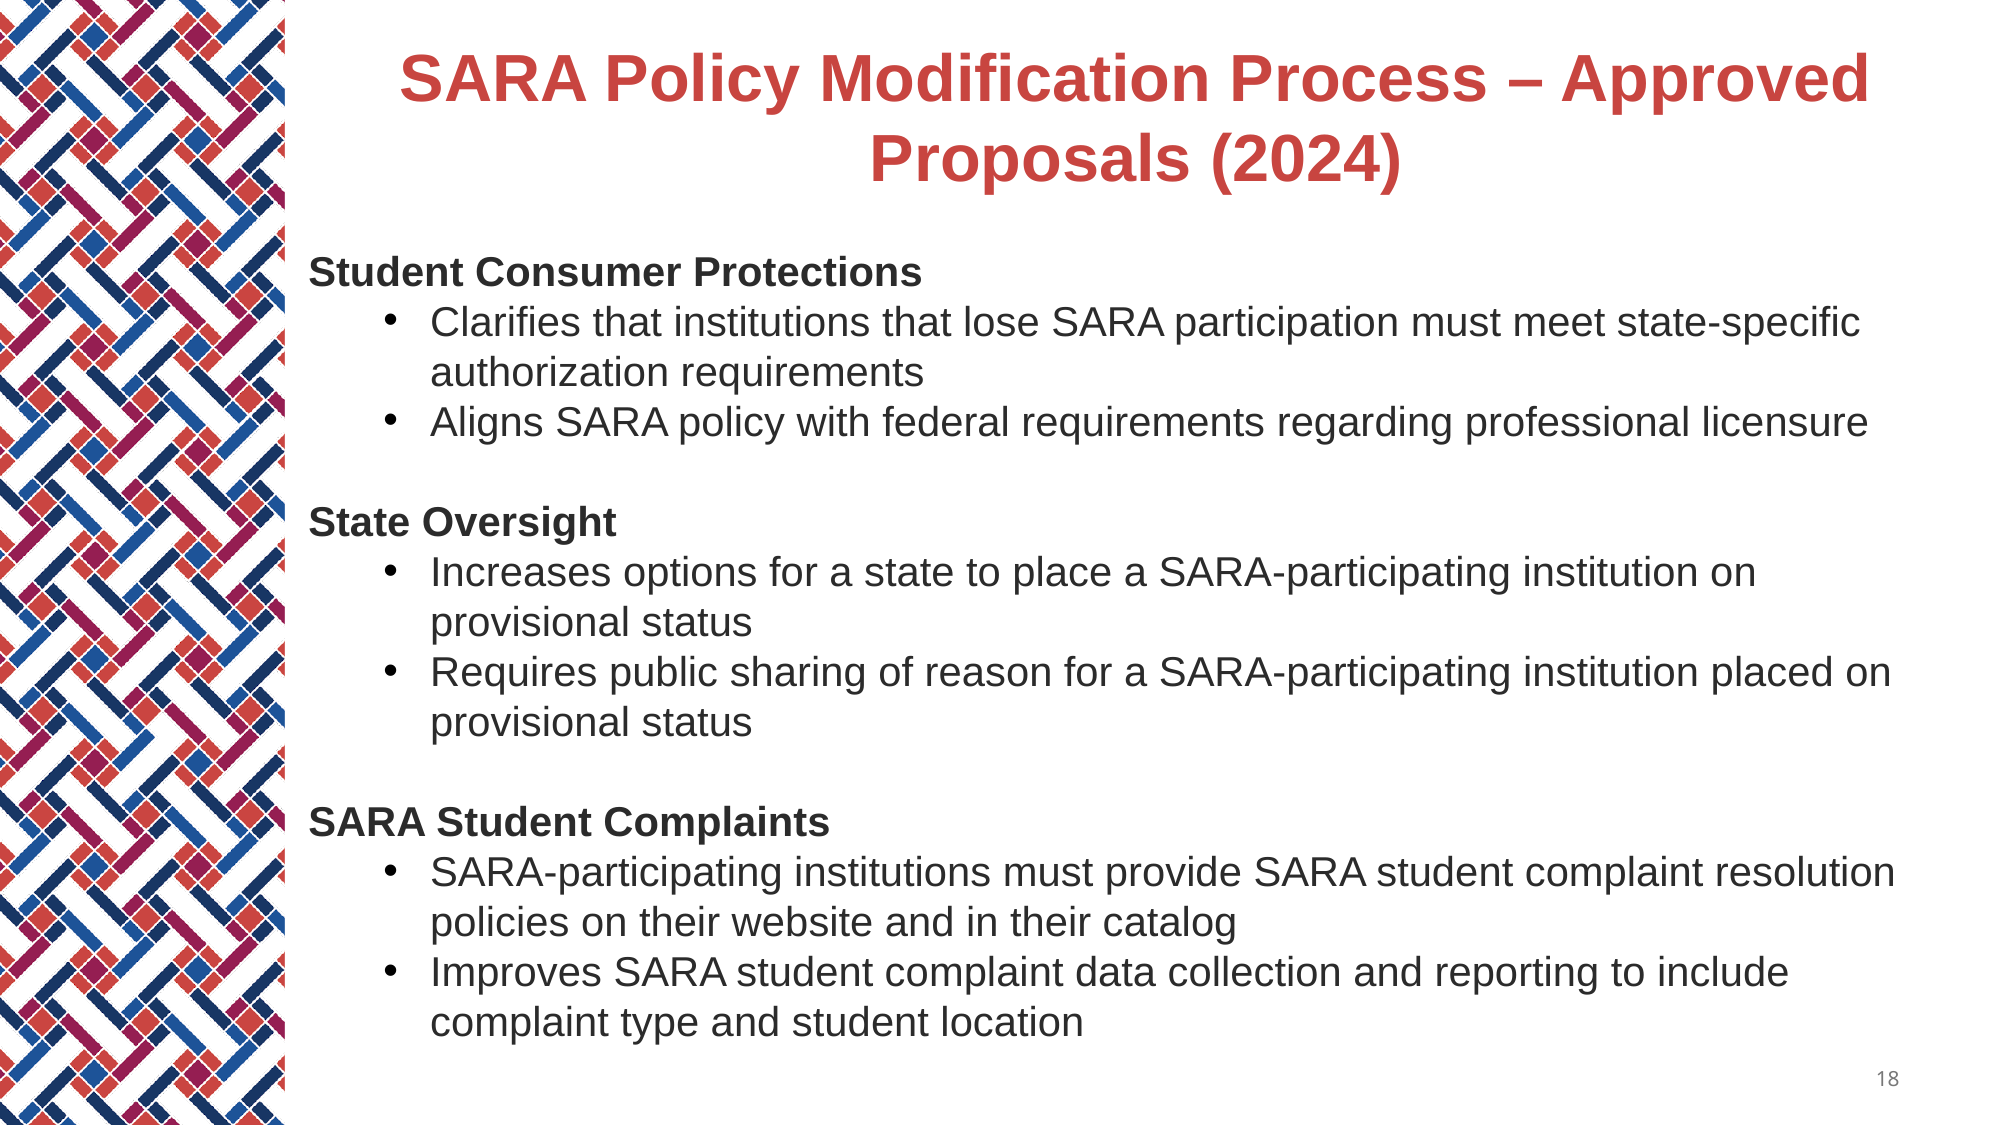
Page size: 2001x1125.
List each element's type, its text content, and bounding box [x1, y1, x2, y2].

text_box SARA Policy Modification Process – Approved Proposals (2024) Student Consumer Protections Clarifies that institutions that lose SARA participation must meet state-specific authorization requirements Aligns SARA policy with federal requirements regarding professional licensure State Oversight Increases options for a state to place a SARA-participating institution on provisional status Requires public sharing of reason for a SARA-participating institution placed on provisional status SARA Student Complaints SARA-participating institutions must provide SARA student complaint resolution policies on their website and in their catalog Improves SARA student complaint data collection and reporting to include complaint type and student location [293, 27, 1979, 1053]
picture [0, 0, 328, 1125]
